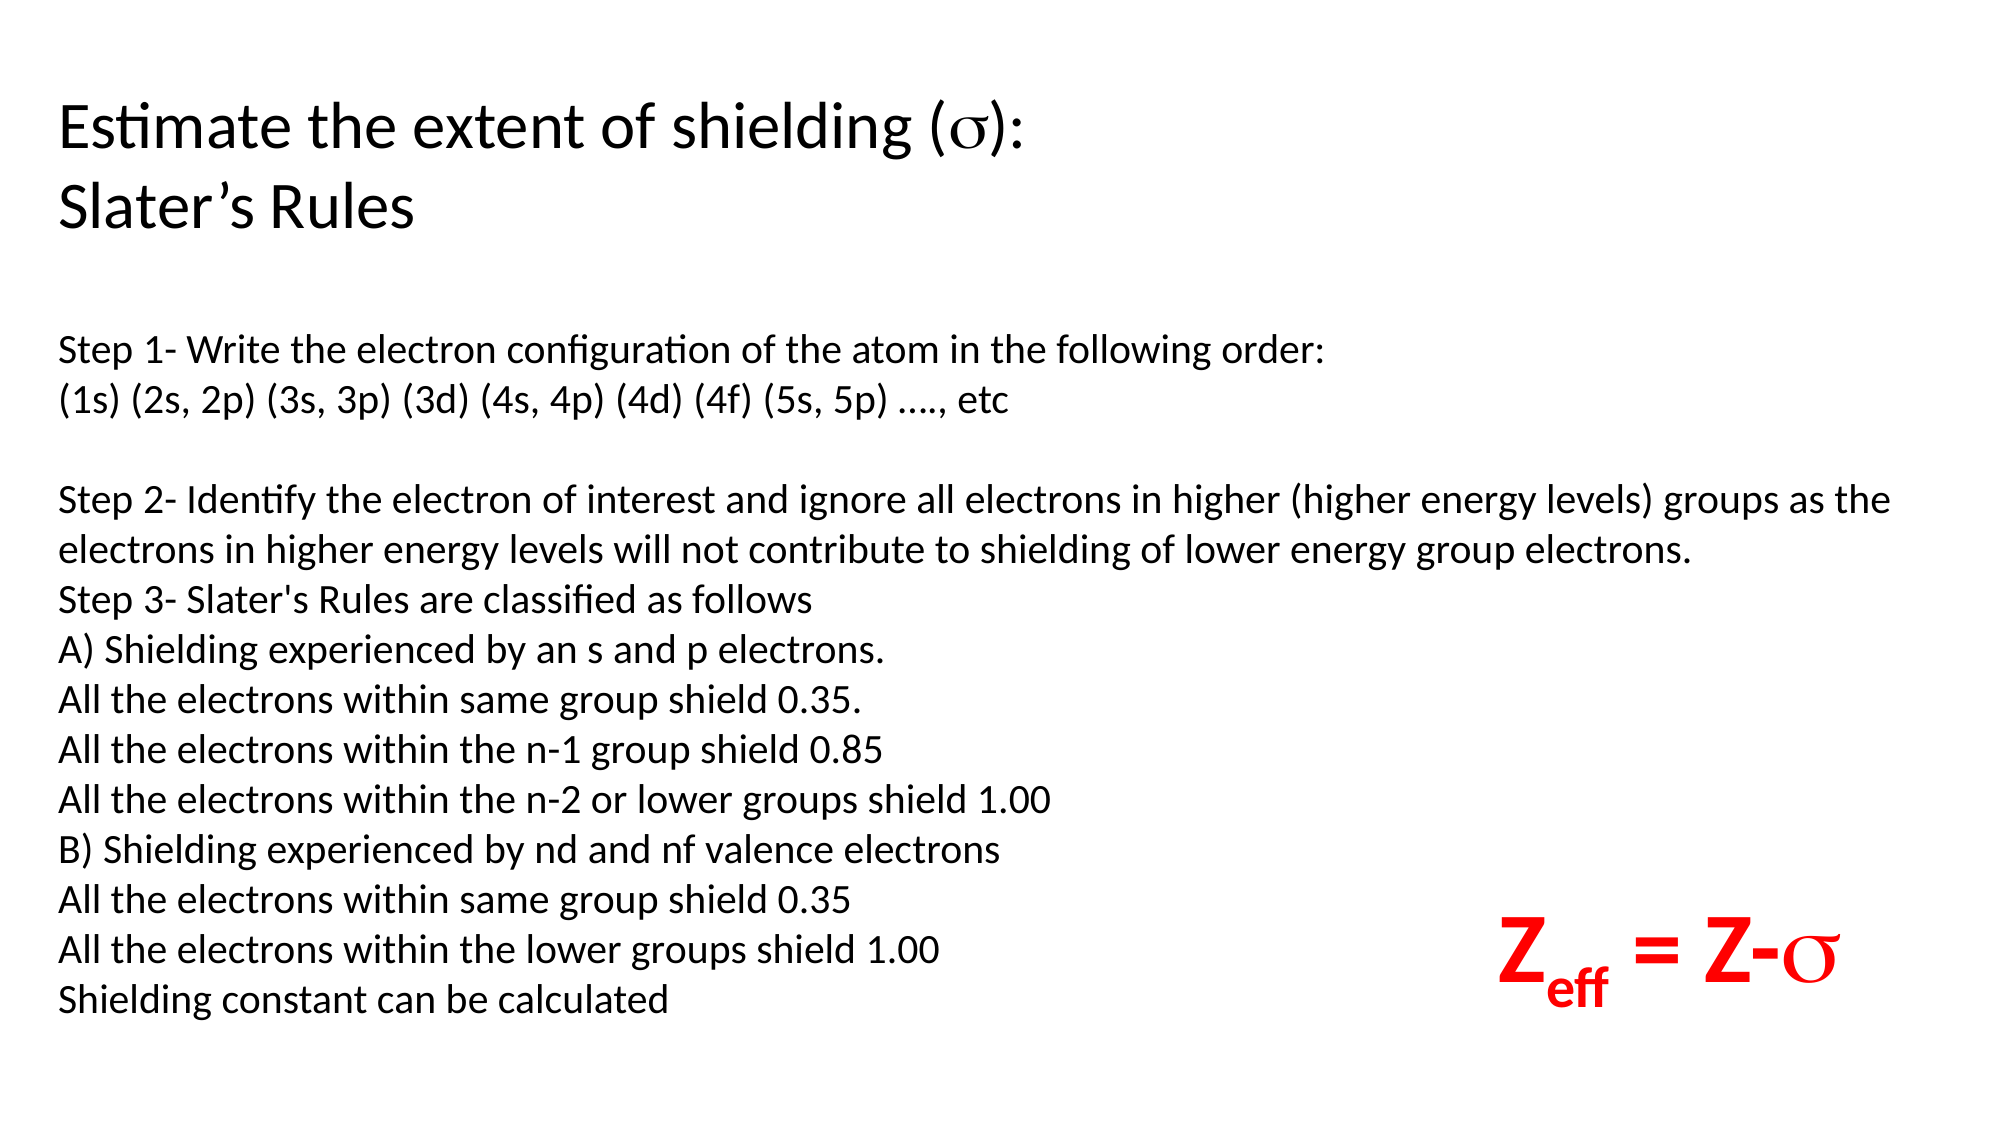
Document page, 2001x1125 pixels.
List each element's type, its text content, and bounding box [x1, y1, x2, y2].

text_box Zeff = Z-s [1483, 874, 1856, 1027]
text_box Estimate the extent of shielding (s): Slater’s Rules Step 1- Write the electron configuration of the atom in the following order: (1s) (2s, 2p) (3s, 3p) (3d) (4s, 4p) (4d) (4f) (5s, 5p) …., etc Step 2- Identify the electron of interest and ignore all electrons in higher (higher energy levels) groups as the electrons in higher energy levels will not contribute to shielding of lower energy group electrons. Step 3- Slater's Rules are classified as follows A) Shielding experienced by an s and p electrons. All the electrons within same group shield 0.35. All the electrons within the n-1 group shield 0.85 All the electrons within the n-2 or lower groups shield 1.00 B) Shielding experienced by nd and nf valence electrons All the electrons within same group shield 0.35 All the electrons within the lower groups shield 1.00 Shielding constant can be calculated [43, 74, 2000, 1030]
